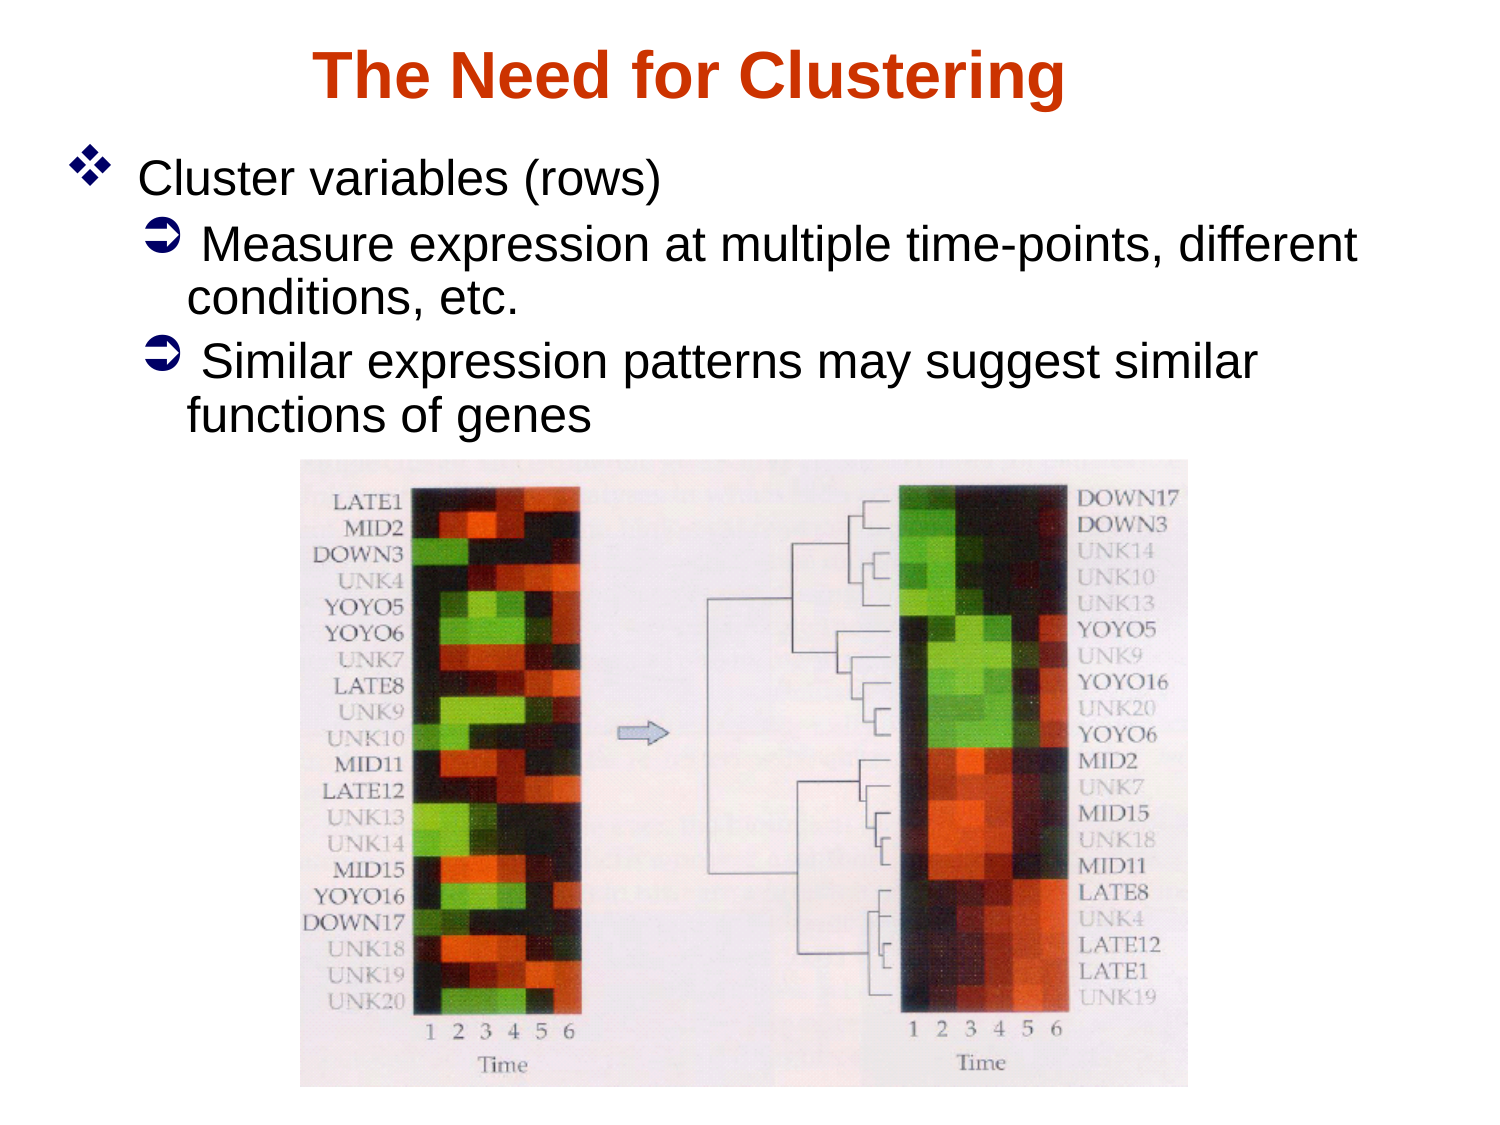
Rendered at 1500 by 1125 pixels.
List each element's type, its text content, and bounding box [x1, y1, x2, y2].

picture [299, 449, 1188, 1087]
text_box The Need for Clustering [125, 24, 1275, 125]
text_box Cluster variables (rows) Measure expression at multiple time-points, different conditions, etc. Similar expression patterns may suggest similar functions of genes [50, 137, 1425, 463]
